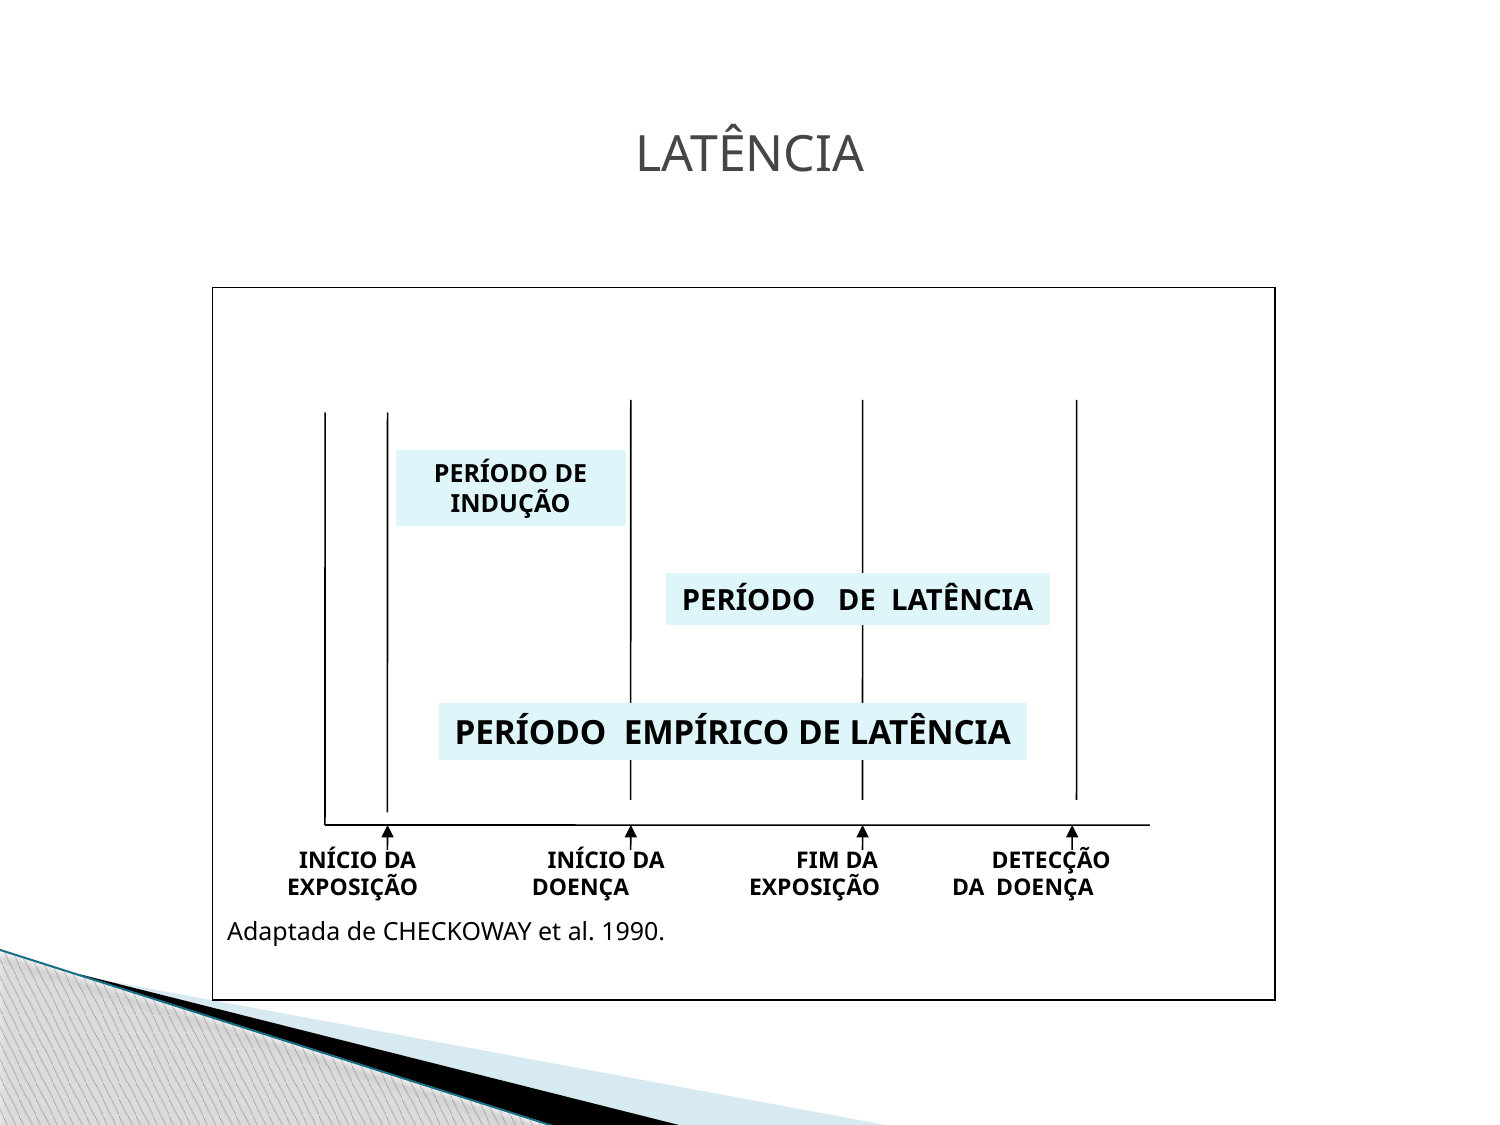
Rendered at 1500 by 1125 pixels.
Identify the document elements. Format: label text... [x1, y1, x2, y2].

text_box PERÍODO EMPÍRICO DE LATÊNCIA [439, 704, 1027, 759]
text_box A B C D INÍCIO DA INÍCIO DA FIM DA DETECÇÃO EXPOSIÇÃO DOENÇA EXPOSIÇÃO DA DOENÇA Adaptada de CHECKOWAY et al. 1990. [212, 287, 1275, 1000]
text_box PERÍODO DE LATÊNCIA [667, 574, 1049, 624]
text_box LATÊNCIA [50, 113, 1450, 189]
text_box [624, 825, 637, 850]
text_box [381, 825, 394, 850]
text_box [274, 387, 1263, 844]
text_box [1065, 825, 1079, 850]
text_box [856, 825, 869, 850]
text_box PERÍODO DE INDUÇÃO [396, 450, 625, 526]
